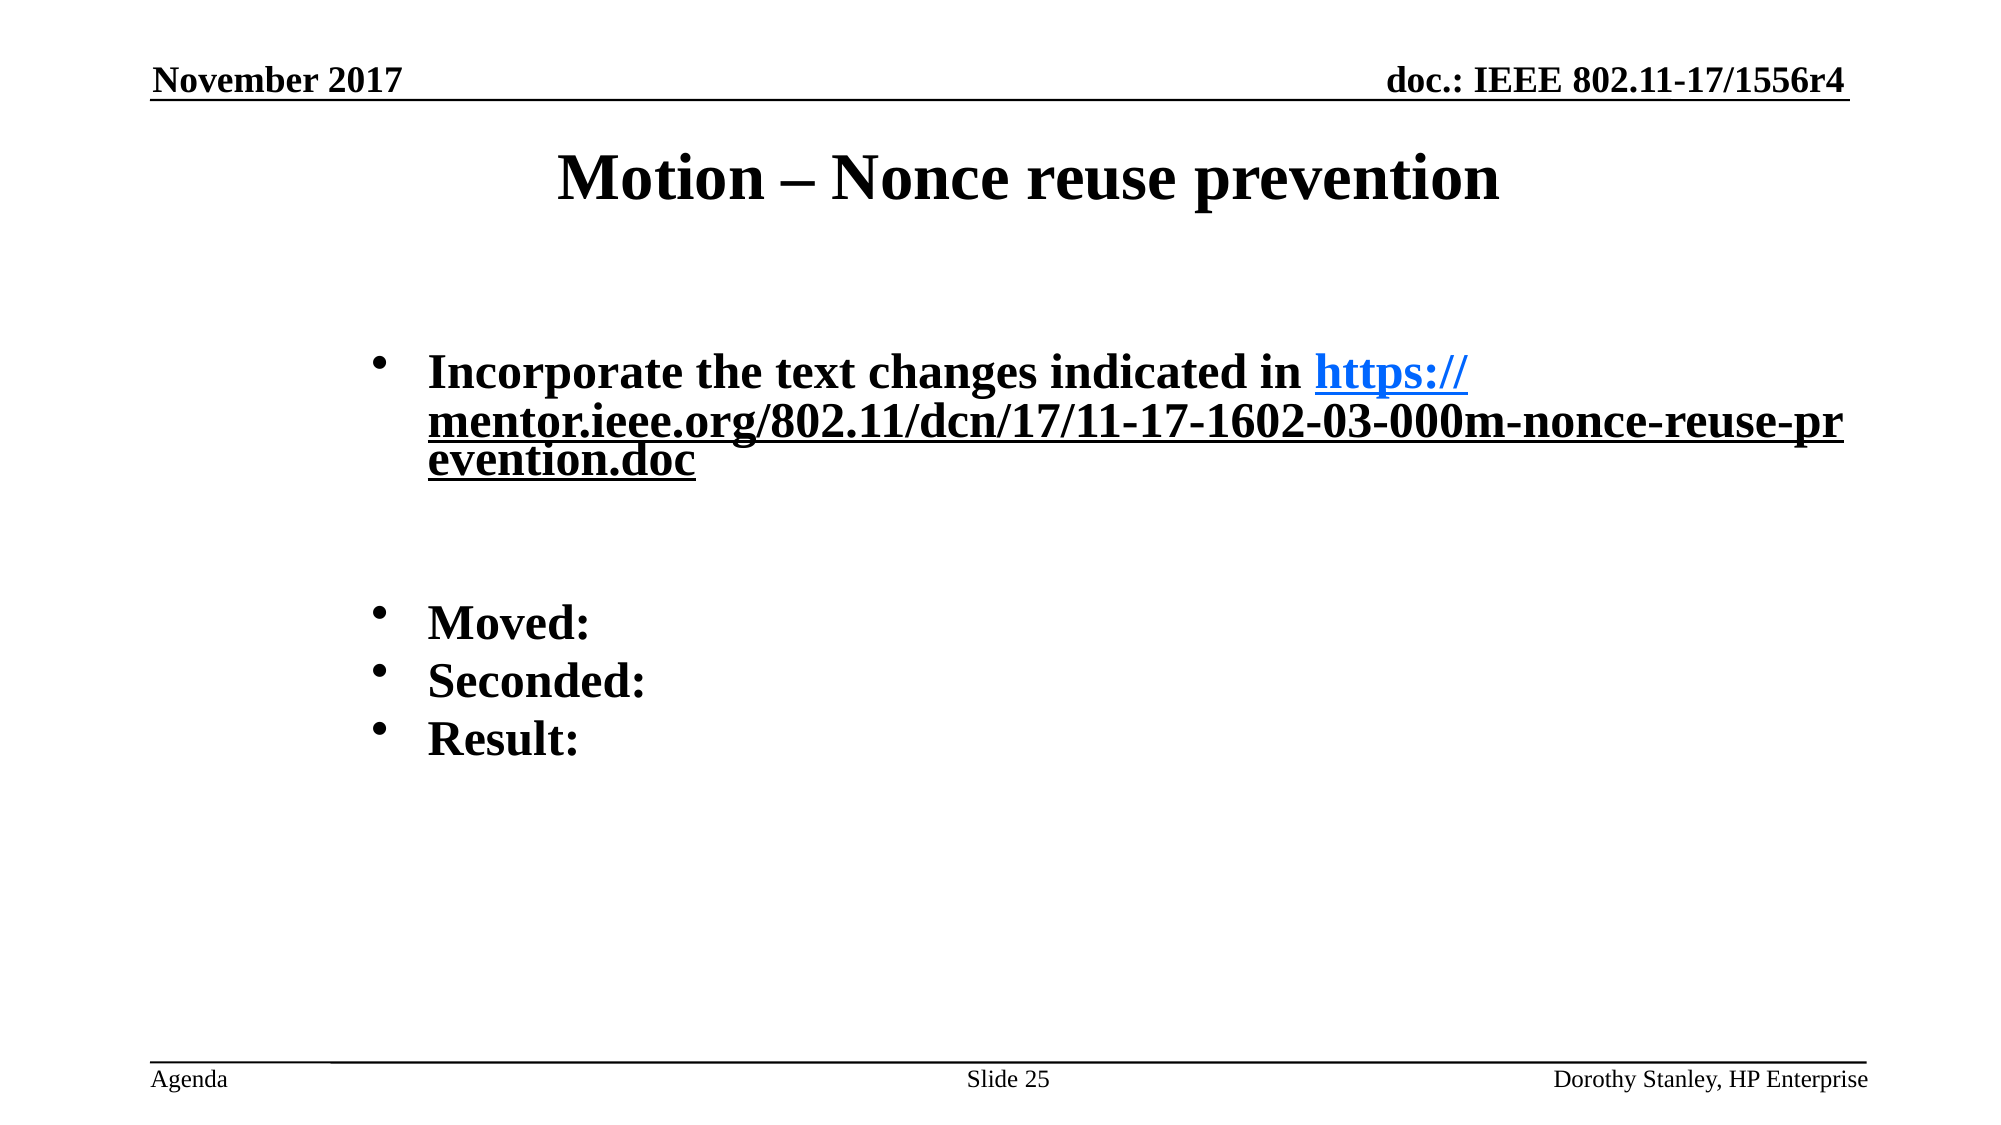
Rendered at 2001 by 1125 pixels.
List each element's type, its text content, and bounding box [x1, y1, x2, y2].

text_box Motion – Nonce reuse prevention [225, 125, 1835, 300]
footer Dorothy Stanley, HP Enterprise [1549, 1062, 1869, 1093]
text_box Incorporate the text changes indicated in https://mentor.ieee.org/802.11/dcn/17/11-17-1602-03-000m-nonce-reuse-prevention.doc Moved: Seconded: Result: [356, 343, 1869, 1000]
slide_number Slide 25 [964, 1062, 1053, 1093]
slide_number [152, 54, 567, 100]
